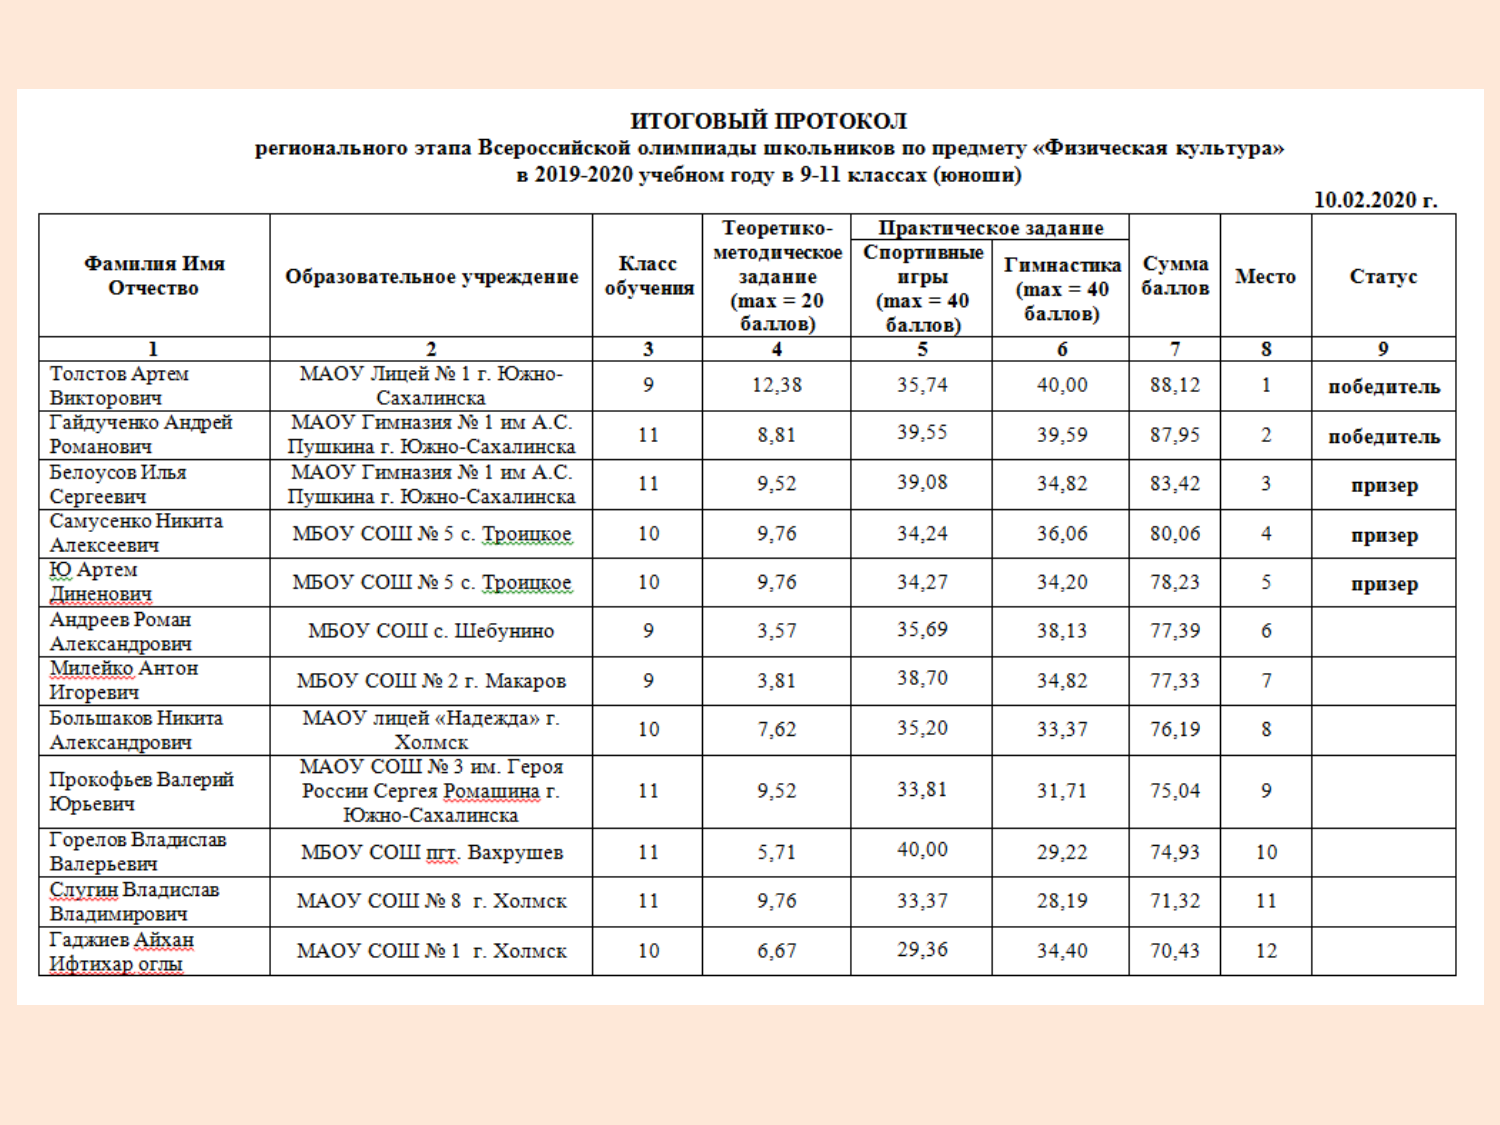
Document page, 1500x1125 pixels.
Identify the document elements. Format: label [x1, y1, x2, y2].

picture [17, 89, 1485, 1005]
